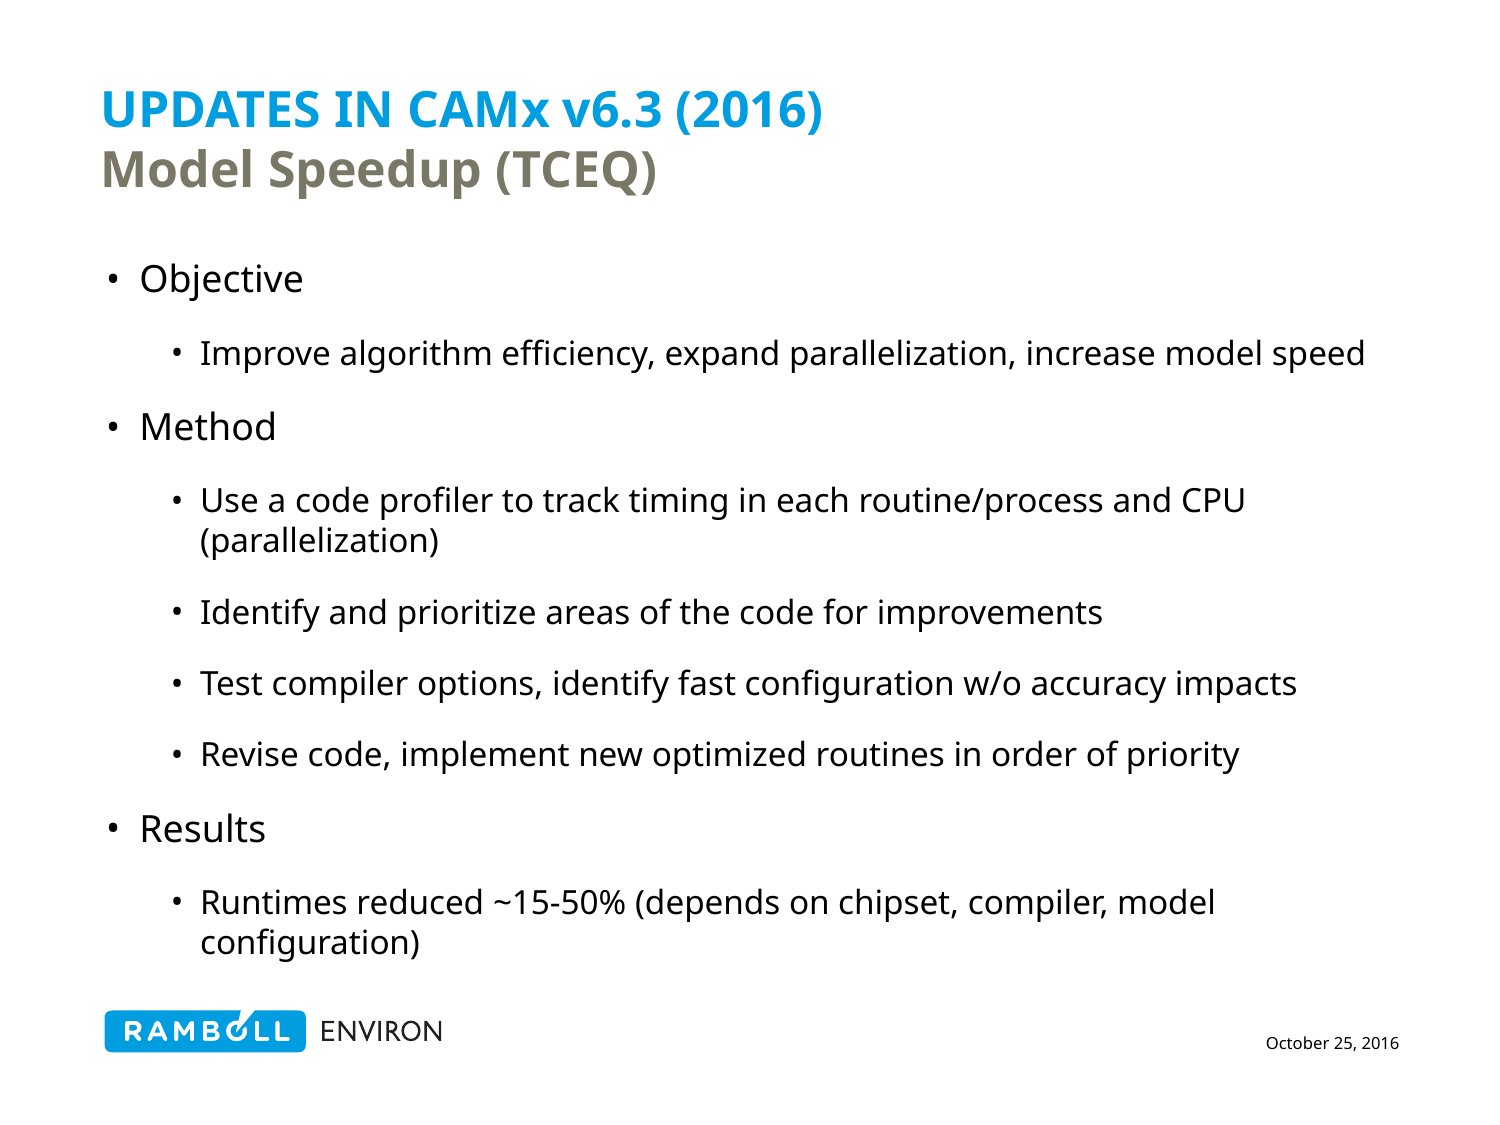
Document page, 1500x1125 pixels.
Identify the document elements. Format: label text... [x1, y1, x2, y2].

title Updates in CAMx v6.3 (2016) Model Speedup (TCEQ) [100, 73, 1400, 232]
list Objective Improve algorithm efficiency, expand parallelization, increase model speed Method Use a code profiler to track timing in each routine/process and CPU (parallelization) Identify and prioritize areas of the code for improvements Test compiler options, identify fast configuration w/o accuracy impacts Revise code, implement new optimized routines in order of priority Results Runtimes reduced ~15-50% (depends on chipset, compiler, model configuration) [100, 255, 1400, 1006]
